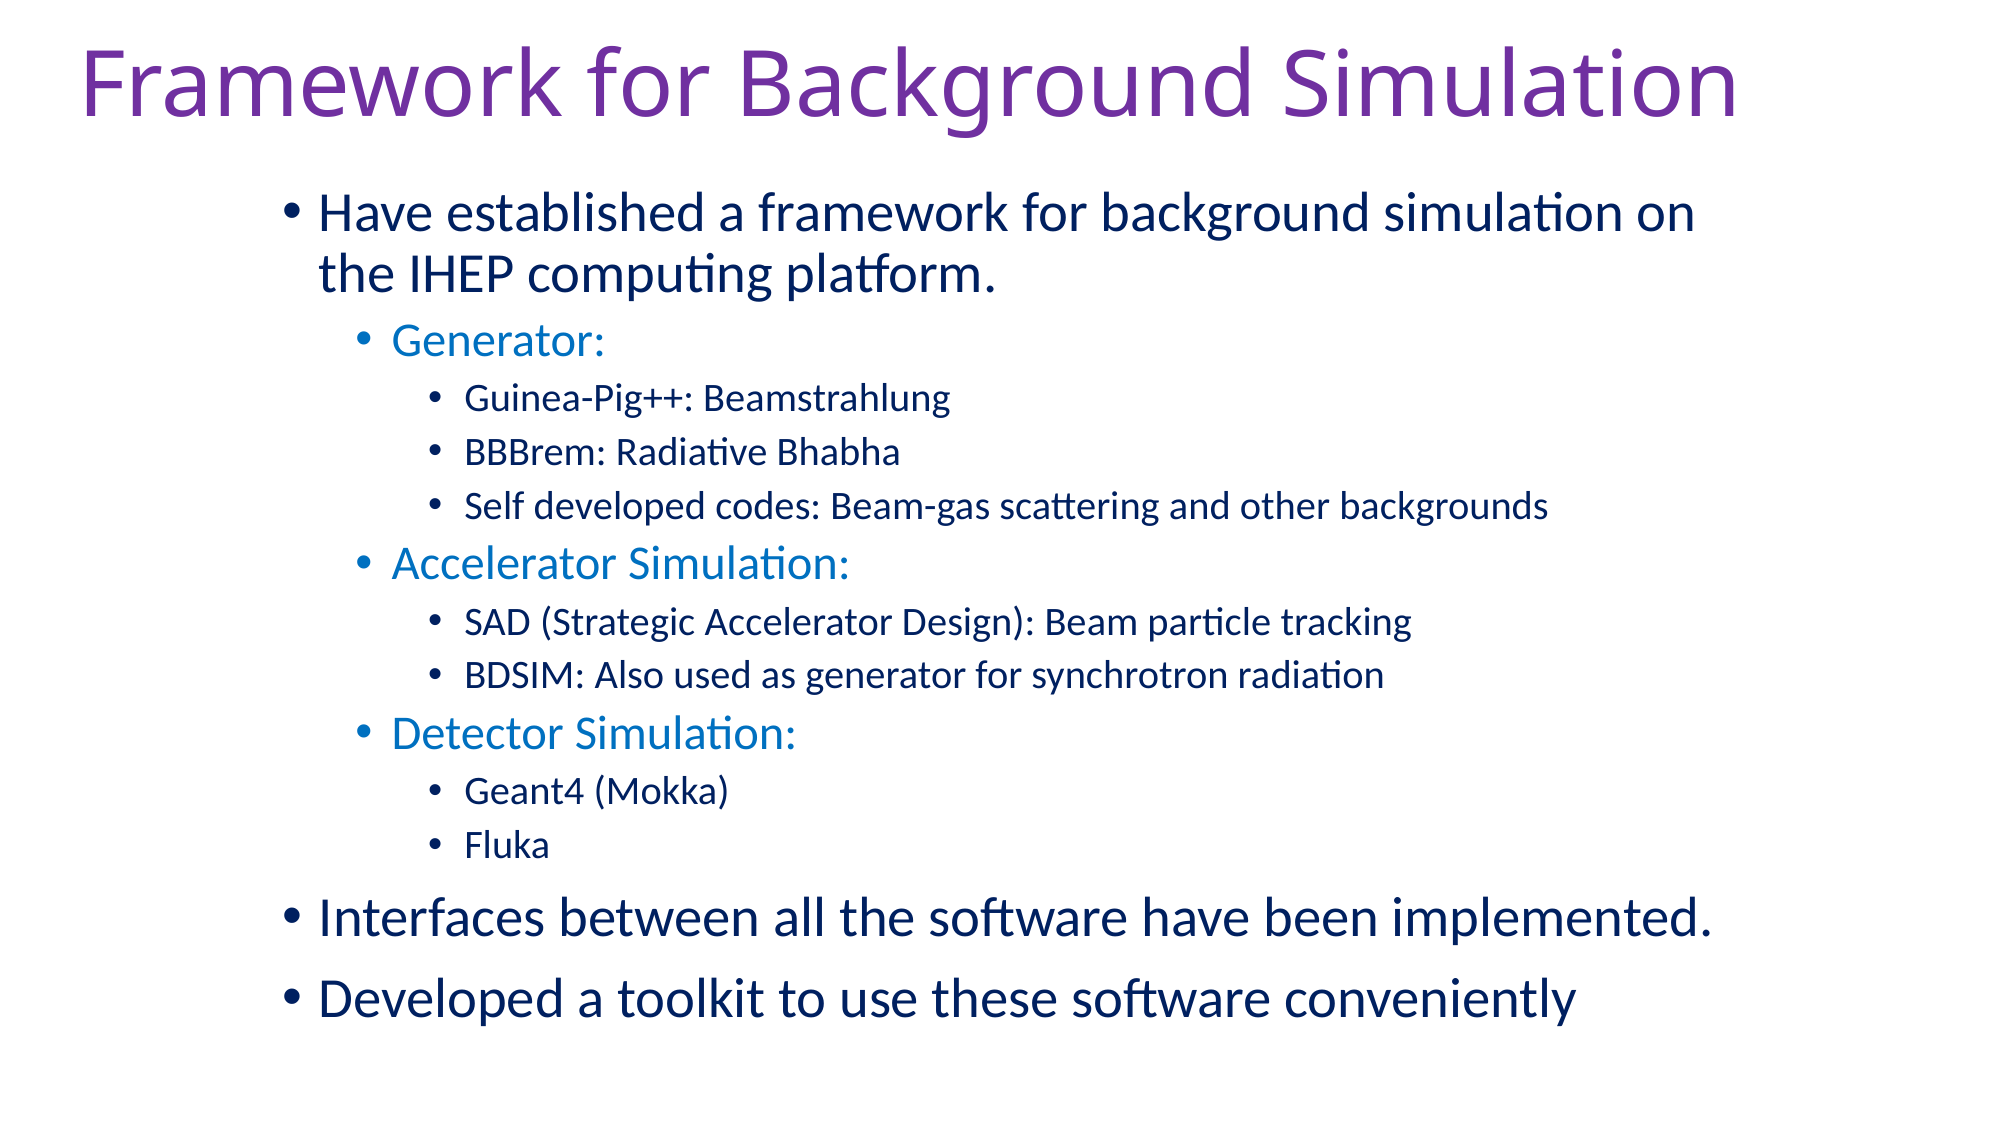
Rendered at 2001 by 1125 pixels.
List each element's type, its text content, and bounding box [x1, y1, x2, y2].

title Framework for Background Simulation [63, 0, 1789, 196]
list Have established a framework for background simulation on the IHEP computing platform. Generator: Guinea-Pig++: Beamstrahlung BBBrem: Radiative Bhabha Self developed codes: Beam-gas scattering and other backgrounds Accelerator Simulation: SAD (Strategic Accelerator Design): Beam particle tracking BDSIM: Also used as generator for synchrotron radiation Detector Simulation: Geant4 (Mokka) Fluka Interfaces between all the software have been implemented. Developed a toolkit to use these software conveniently [267, 175, 1733, 1050]
